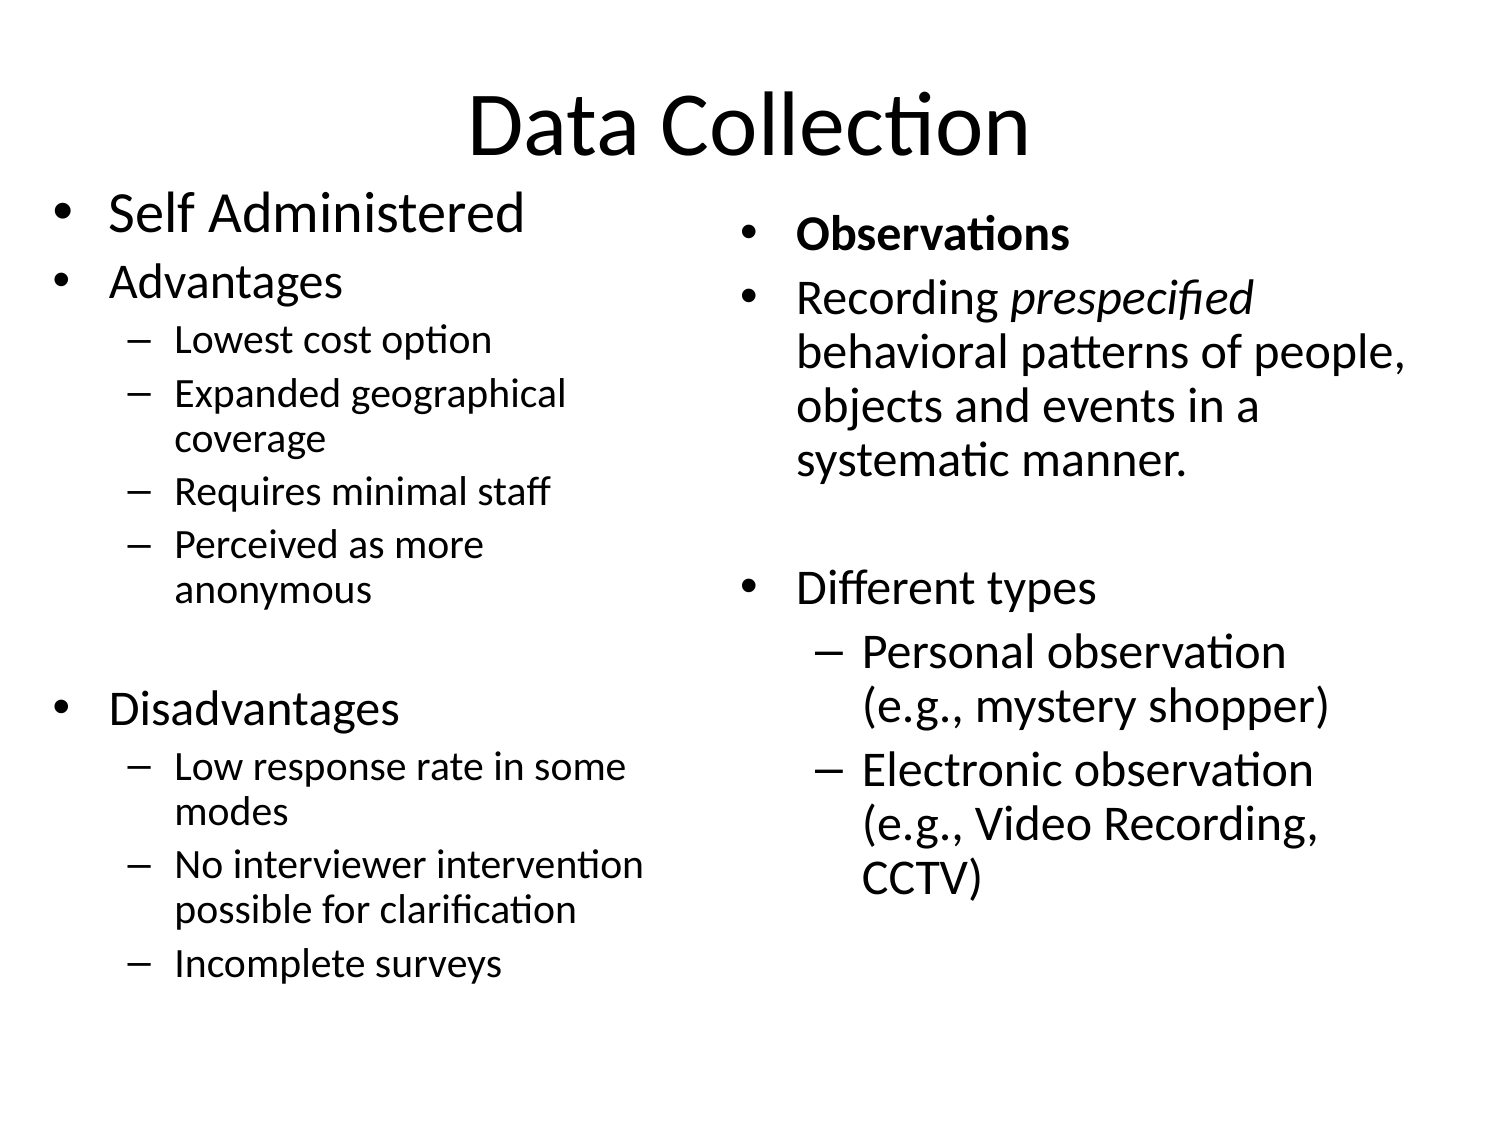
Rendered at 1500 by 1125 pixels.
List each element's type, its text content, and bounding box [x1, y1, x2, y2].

title Data Collection [112, 37, 1388, 200]
text_box Observations Recording prespecified behavioral patterns of people, objects and events in a systematic manner. Different types Personal observation (e.g., mystery shopper) Electronic observation (e.g., Video Recording, CCTV) [725, 200, 1425, 975]
list Self Administered Advantages Lowest cost option Expanded geographical coverage Requires minimal staff Perceived as more anonymous Disadvantages Low response rate in some modes No interviewer intervention possible for clarification Incomplete surveys [37, 174, 688, 1050]
